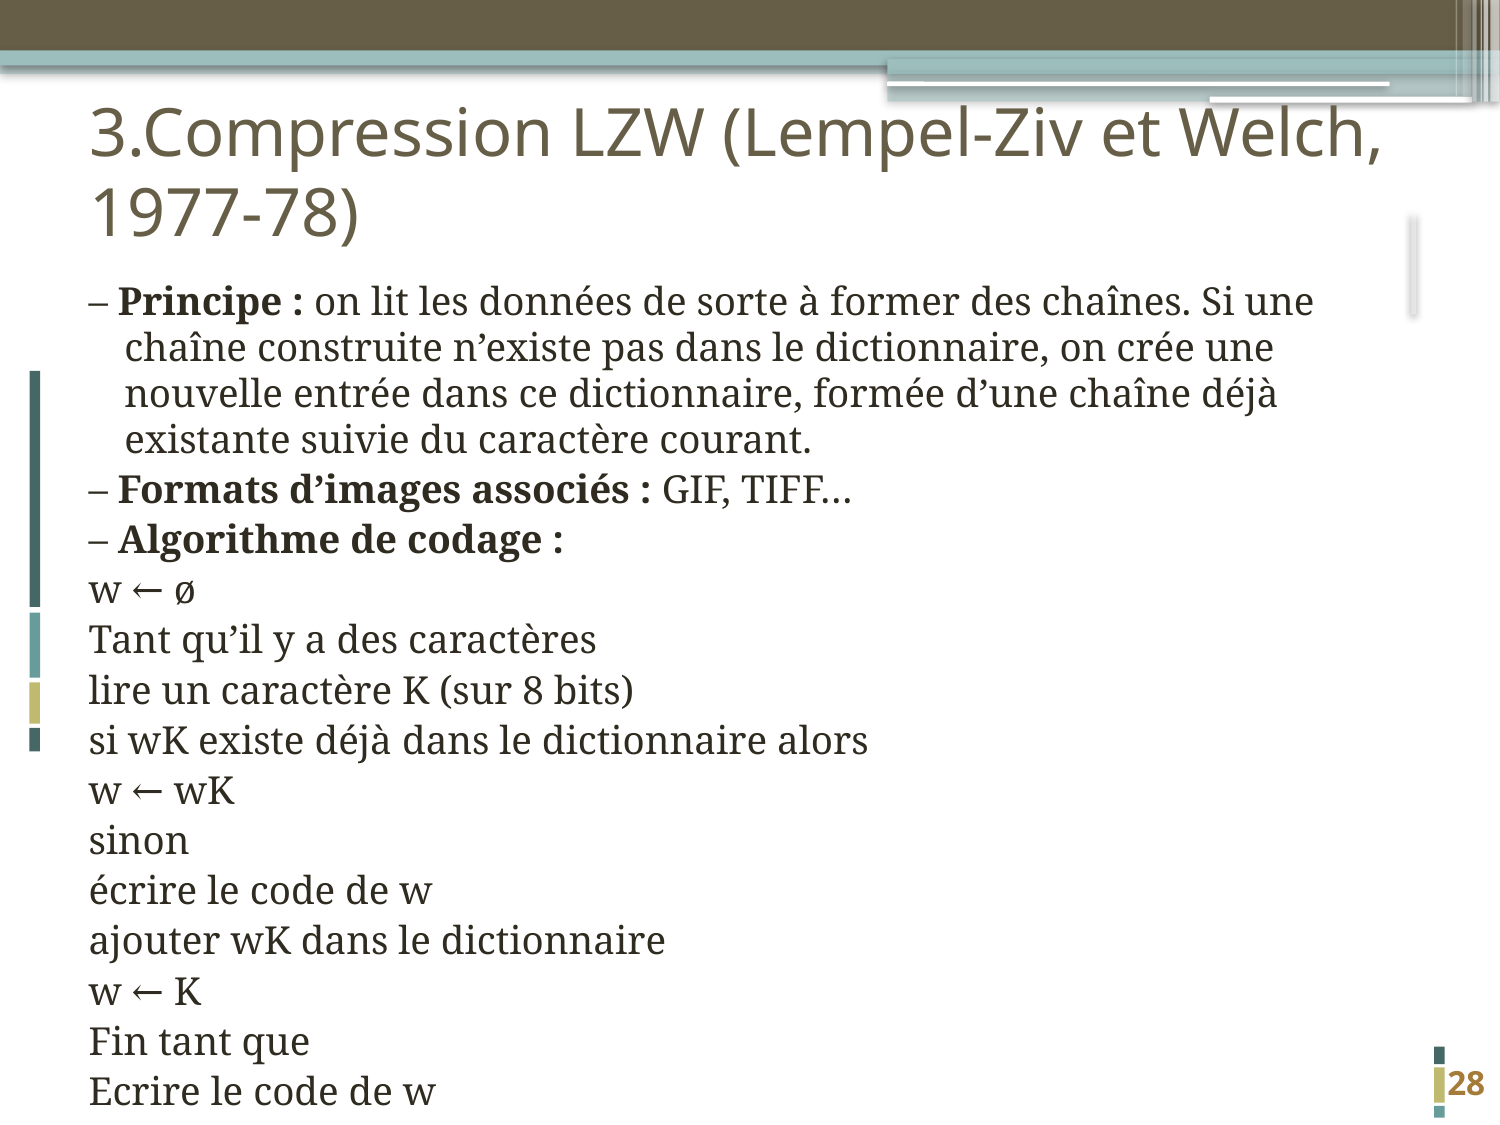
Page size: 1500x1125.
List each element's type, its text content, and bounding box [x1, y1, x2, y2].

title 3.Compression LZW (Lempel-Ziv et Welch, 1977-78) [75, 82, 1425, 257]
list – Principe : on lit les données de sorte à former des chaînes. Si une chaîne construite n’existe pas dans le dictionnaire, on crée une nouvelle entrée dans ce dictionnaire, formée d’une chaîne déjà existante suivie du caractère courant. – Formats d’images associés : GIF, TIFF… – Algorithme de codage : w ← ø Tant qu’il y a des caractères lire un caractère K (sur 8 bits) si wK existe déjà dans le dictionnaire alors w ← wK sinon écrire le code de w ajouter wK dans le dictionnaire w ← K Fin tant que Ecrire le code de w [58, 269, 1409, 1125]
slide_number 28 [1411, 1055, 1500, 1116]
